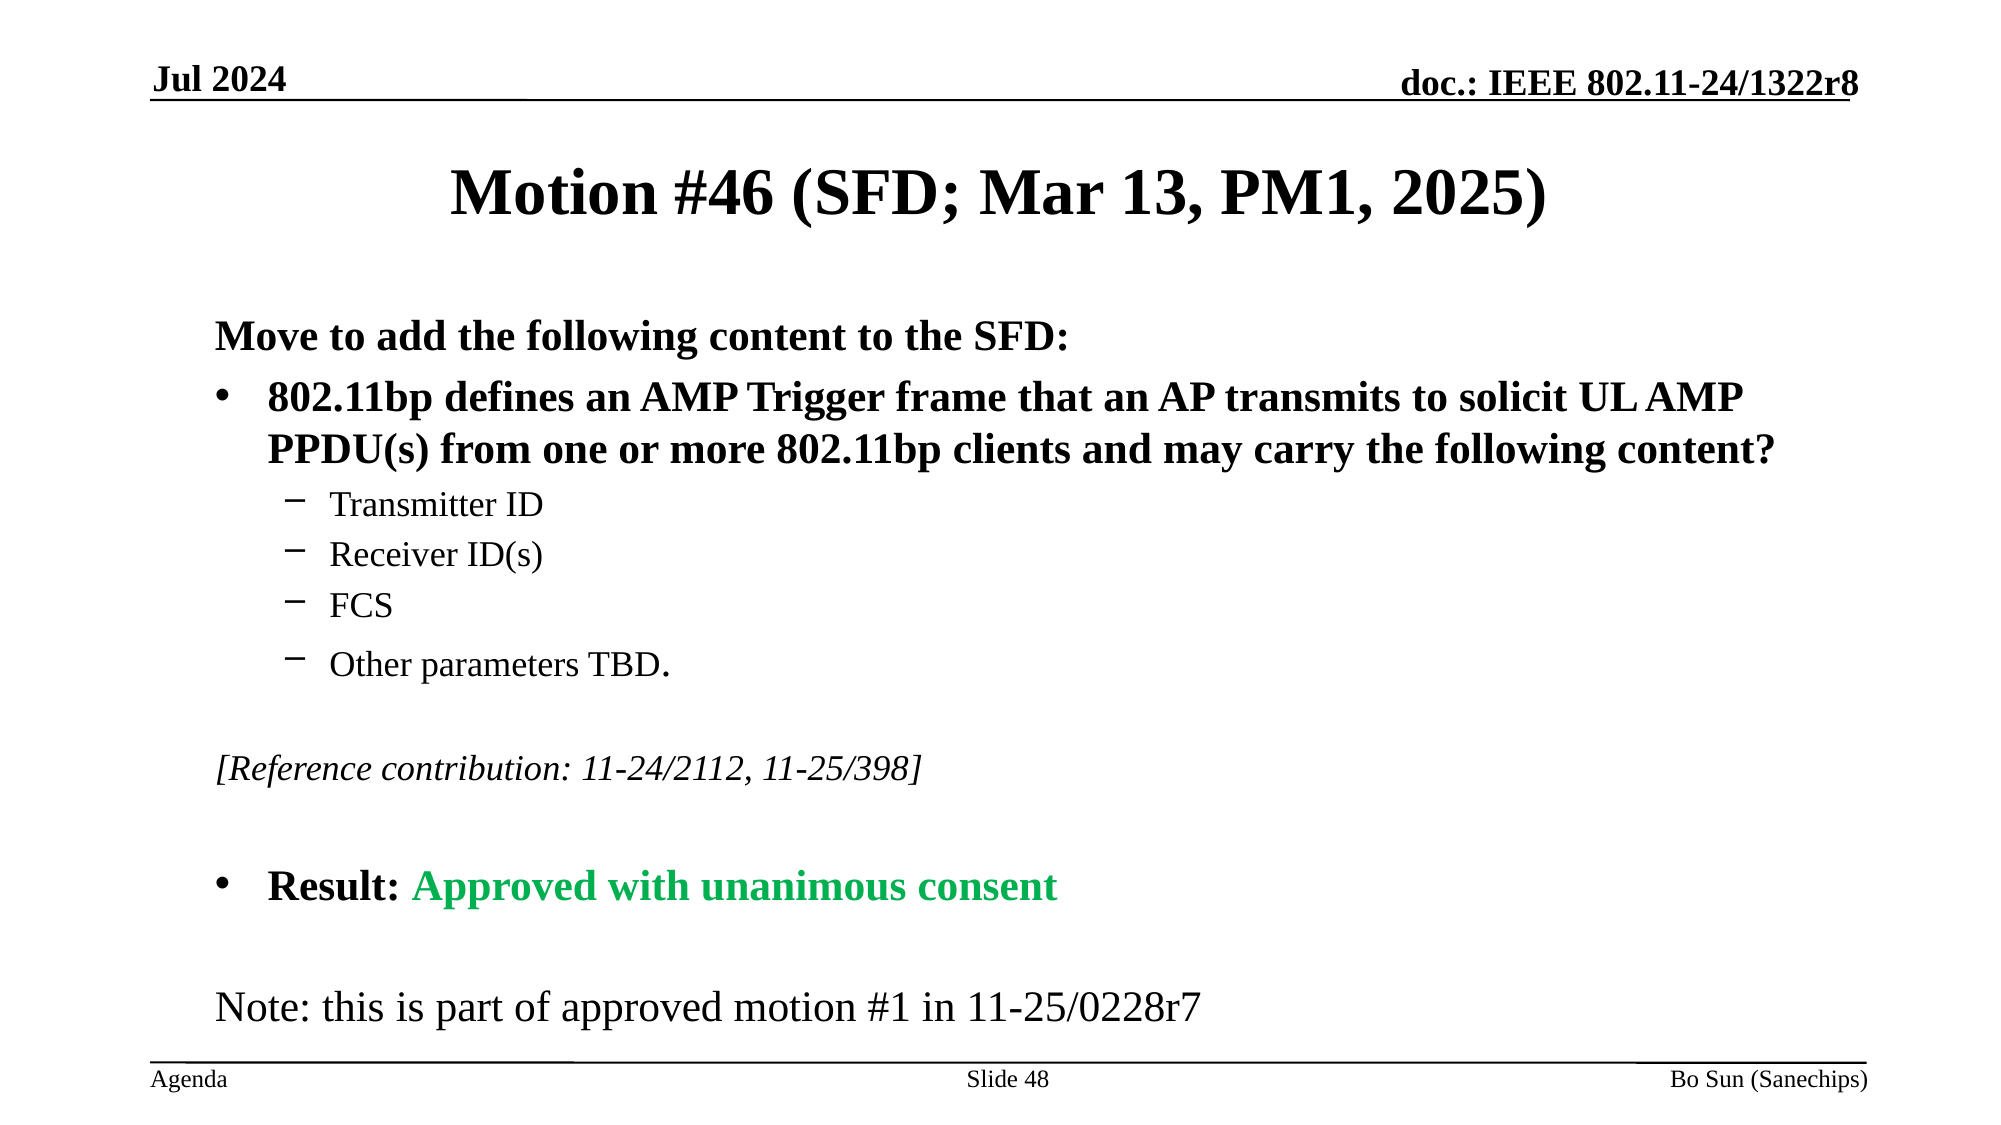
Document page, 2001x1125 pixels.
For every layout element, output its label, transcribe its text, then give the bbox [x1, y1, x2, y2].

slide_number Slide 48 [949, 1061, 1067, 1123]
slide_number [152, 54, 563, 100]
footer Bo Sun (Sanechips) [1171, 1061, 1869, 1093]
text_box Move to add the following content to the SFD: 802.11bp defines an AMP Trigger frame that an AP transmits to solicit UL AMP PPDU(s) from one or more 802.11bp clients and may carry the following content? Transmitter ID Receiver ID(s) FCS Other parameters TBD. [Reference contribution: 11-24/2112, 11-25/398] Result: Approved with unanimous consent Note: this is part of approved motion #1 in 11-25/0228r7 [200, 299, 1800, 1050]
text_box Motion #46 (SFD; Mar 13, PM1, 2025) [200, 100, 1800, 276]
